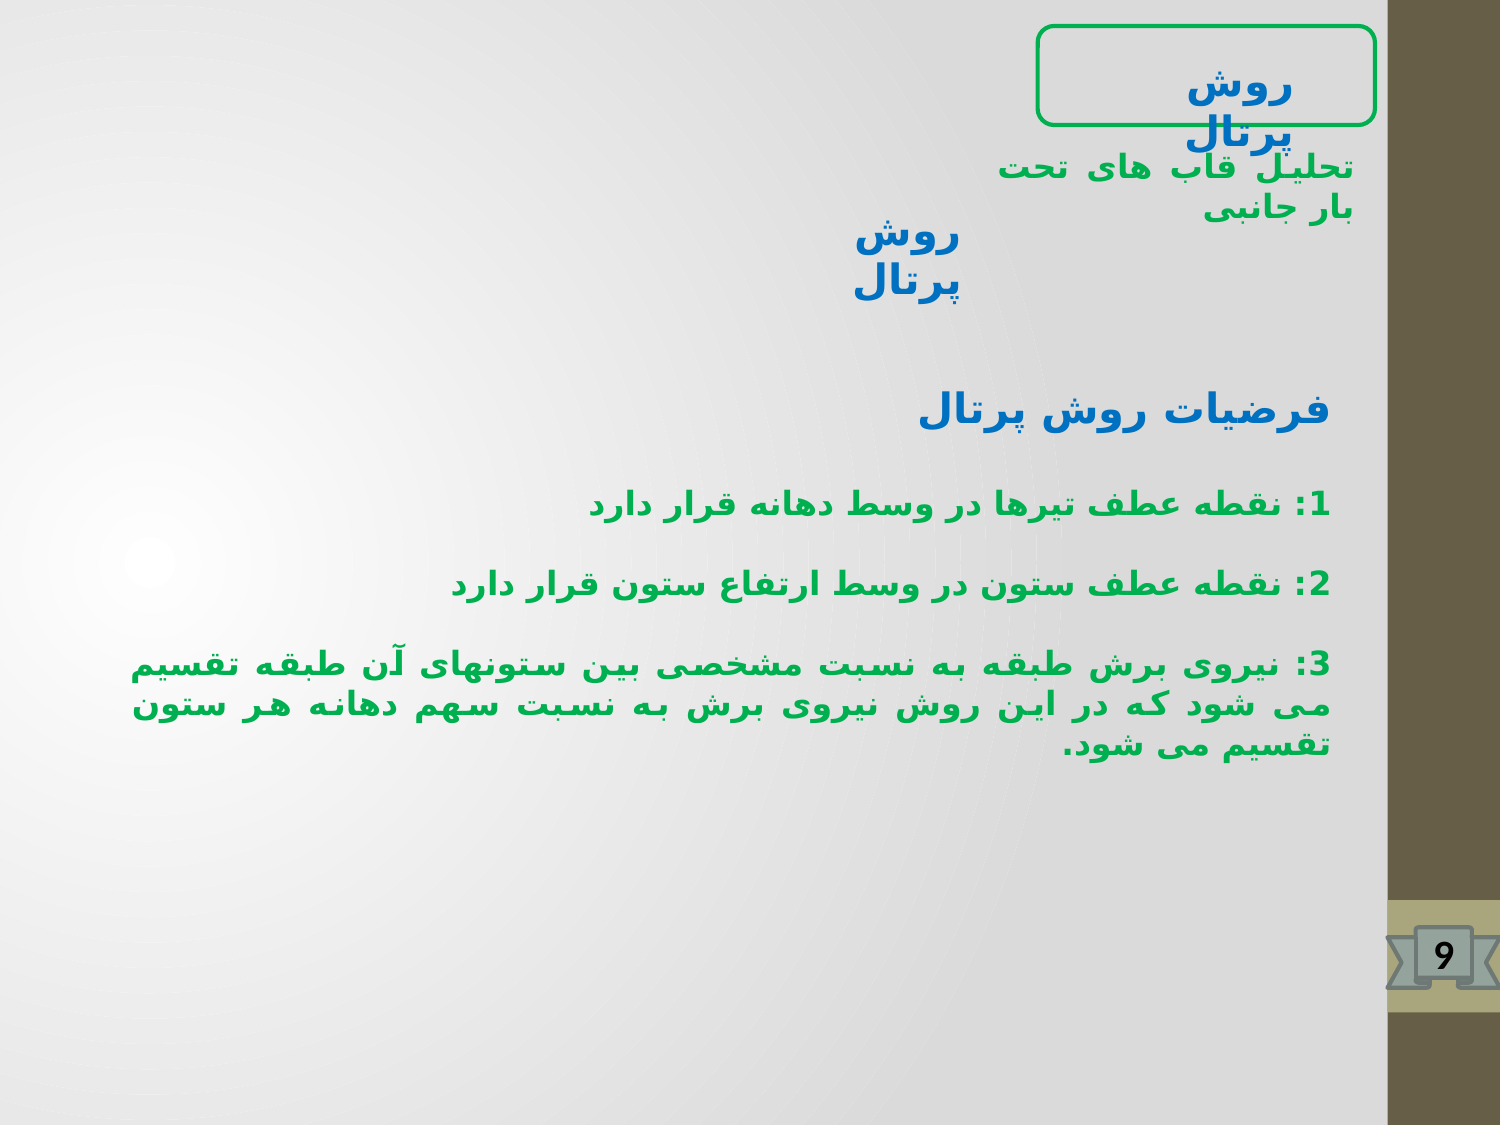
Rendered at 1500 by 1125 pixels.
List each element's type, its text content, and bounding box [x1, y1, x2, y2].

text_box 9 [1385, 925, 1500, 990]
text_box روش پرتال [1112, 47, 1309, 137]
text_box [1035, 23, 1378, 128]
text_box روش پرتال [780, 195, 977, 311]
text_box فرضیات روش پرتال 1: نقطه عطف تیرها در وسط دهانه قرار دارد 2: نقطه عطف ستون در وسط ارتفاع ستون قرار دارد 3: نیروی برش طبقه به نسبت مشخصی بین ستونهای آن طبقه تقسیم می شود که در این روش نیروی برش به نسبت سهم دهانه هر ستون تقسیم می شود. [112, 374, 1347, 770]
text_box تحلیل قاب های تحت بار جانبی [976, 137, 1370, 232]
